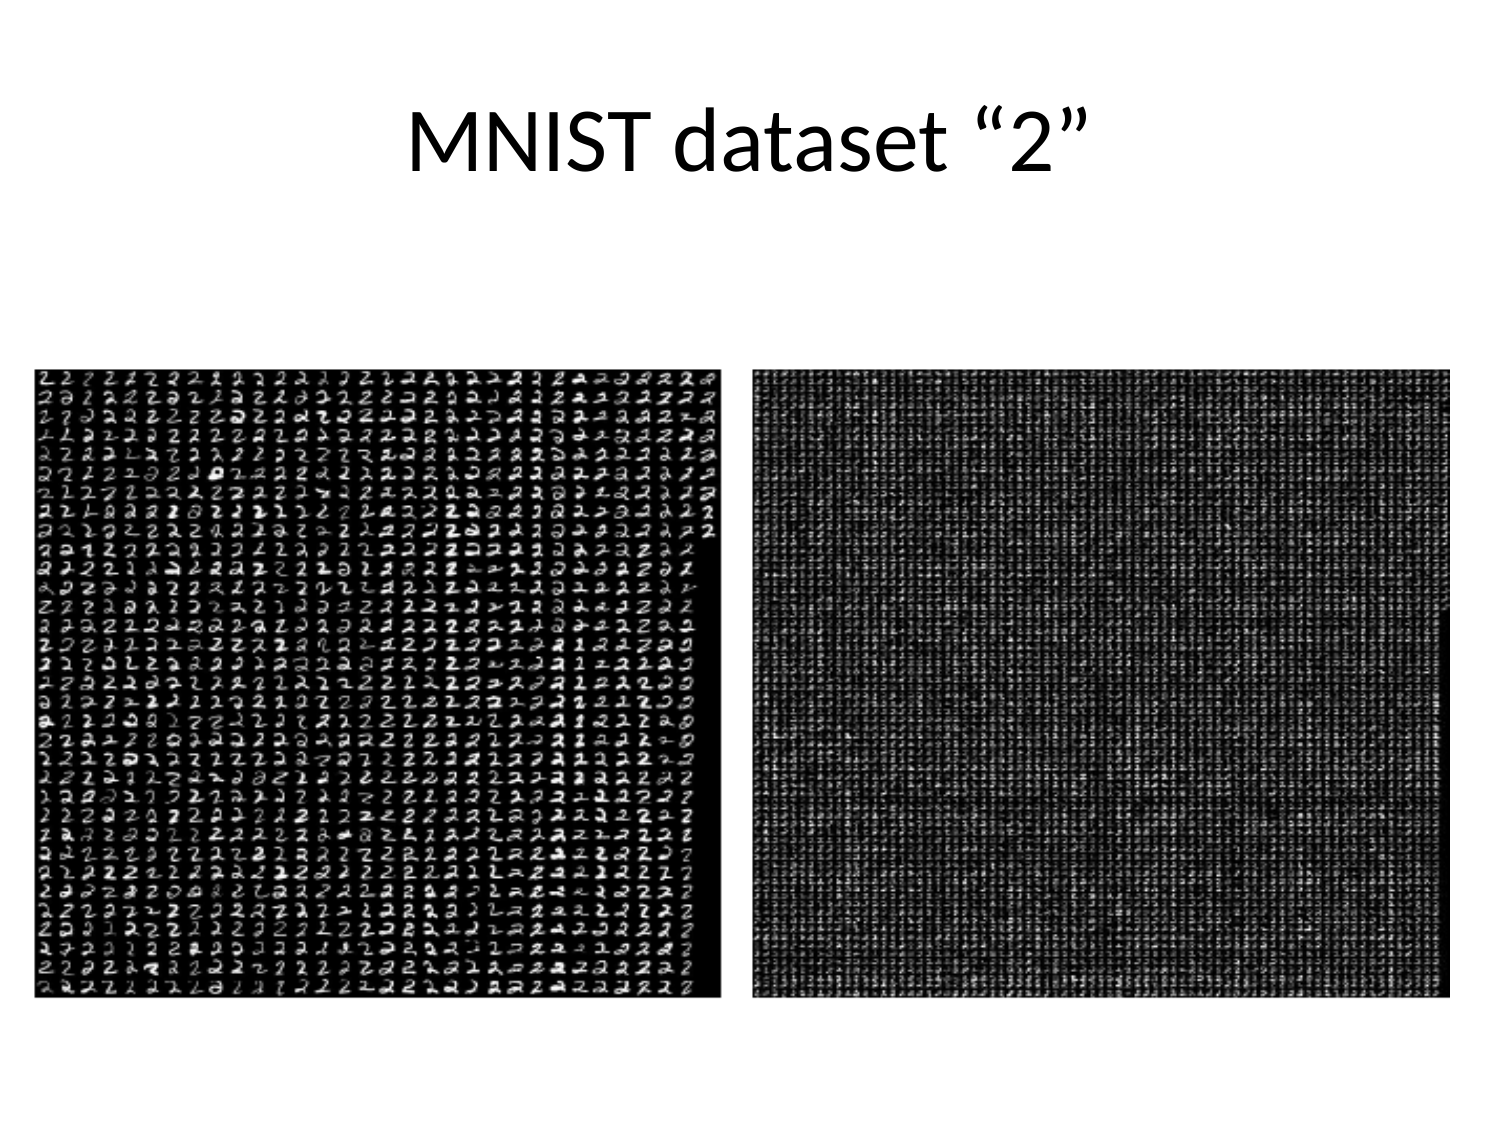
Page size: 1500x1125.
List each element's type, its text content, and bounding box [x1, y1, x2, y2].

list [31, 368, 1451, 1001]
title MNIST dataset “2” [74, 20, 1425, 257]
